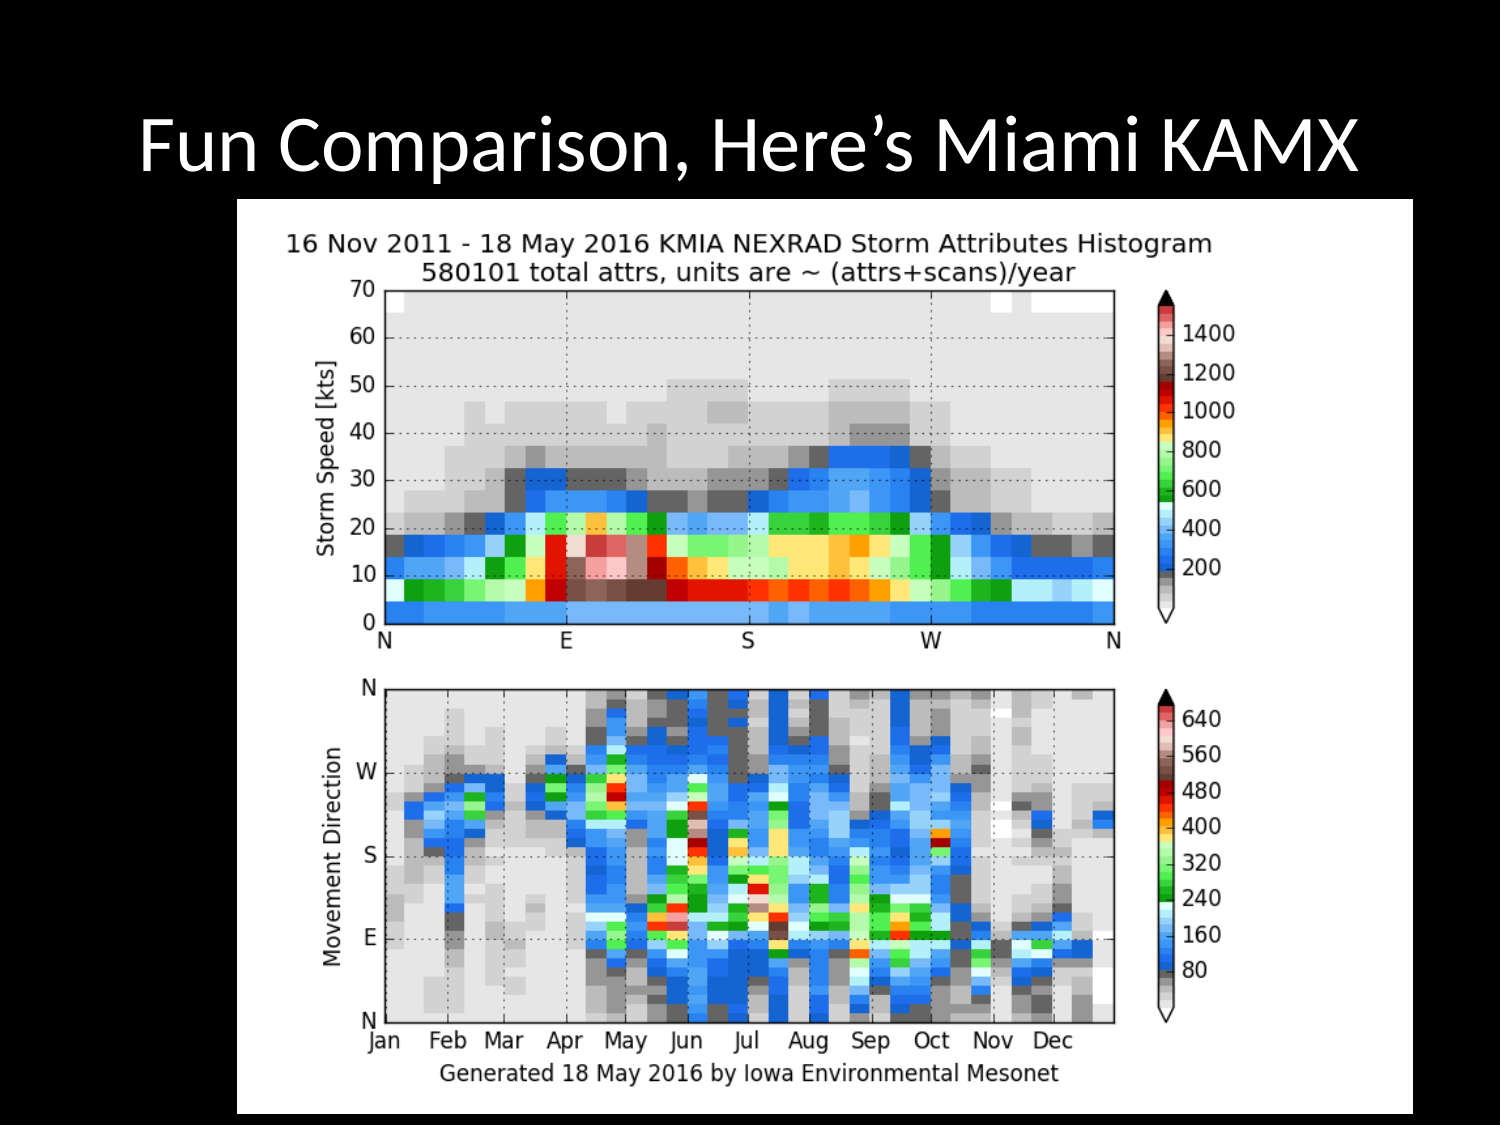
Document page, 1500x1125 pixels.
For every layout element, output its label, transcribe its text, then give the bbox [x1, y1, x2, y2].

title Fun Comparison, Here’s Miami KAMX [75, 45, 1425, 233]
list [237, 199, 1413, 1115]
